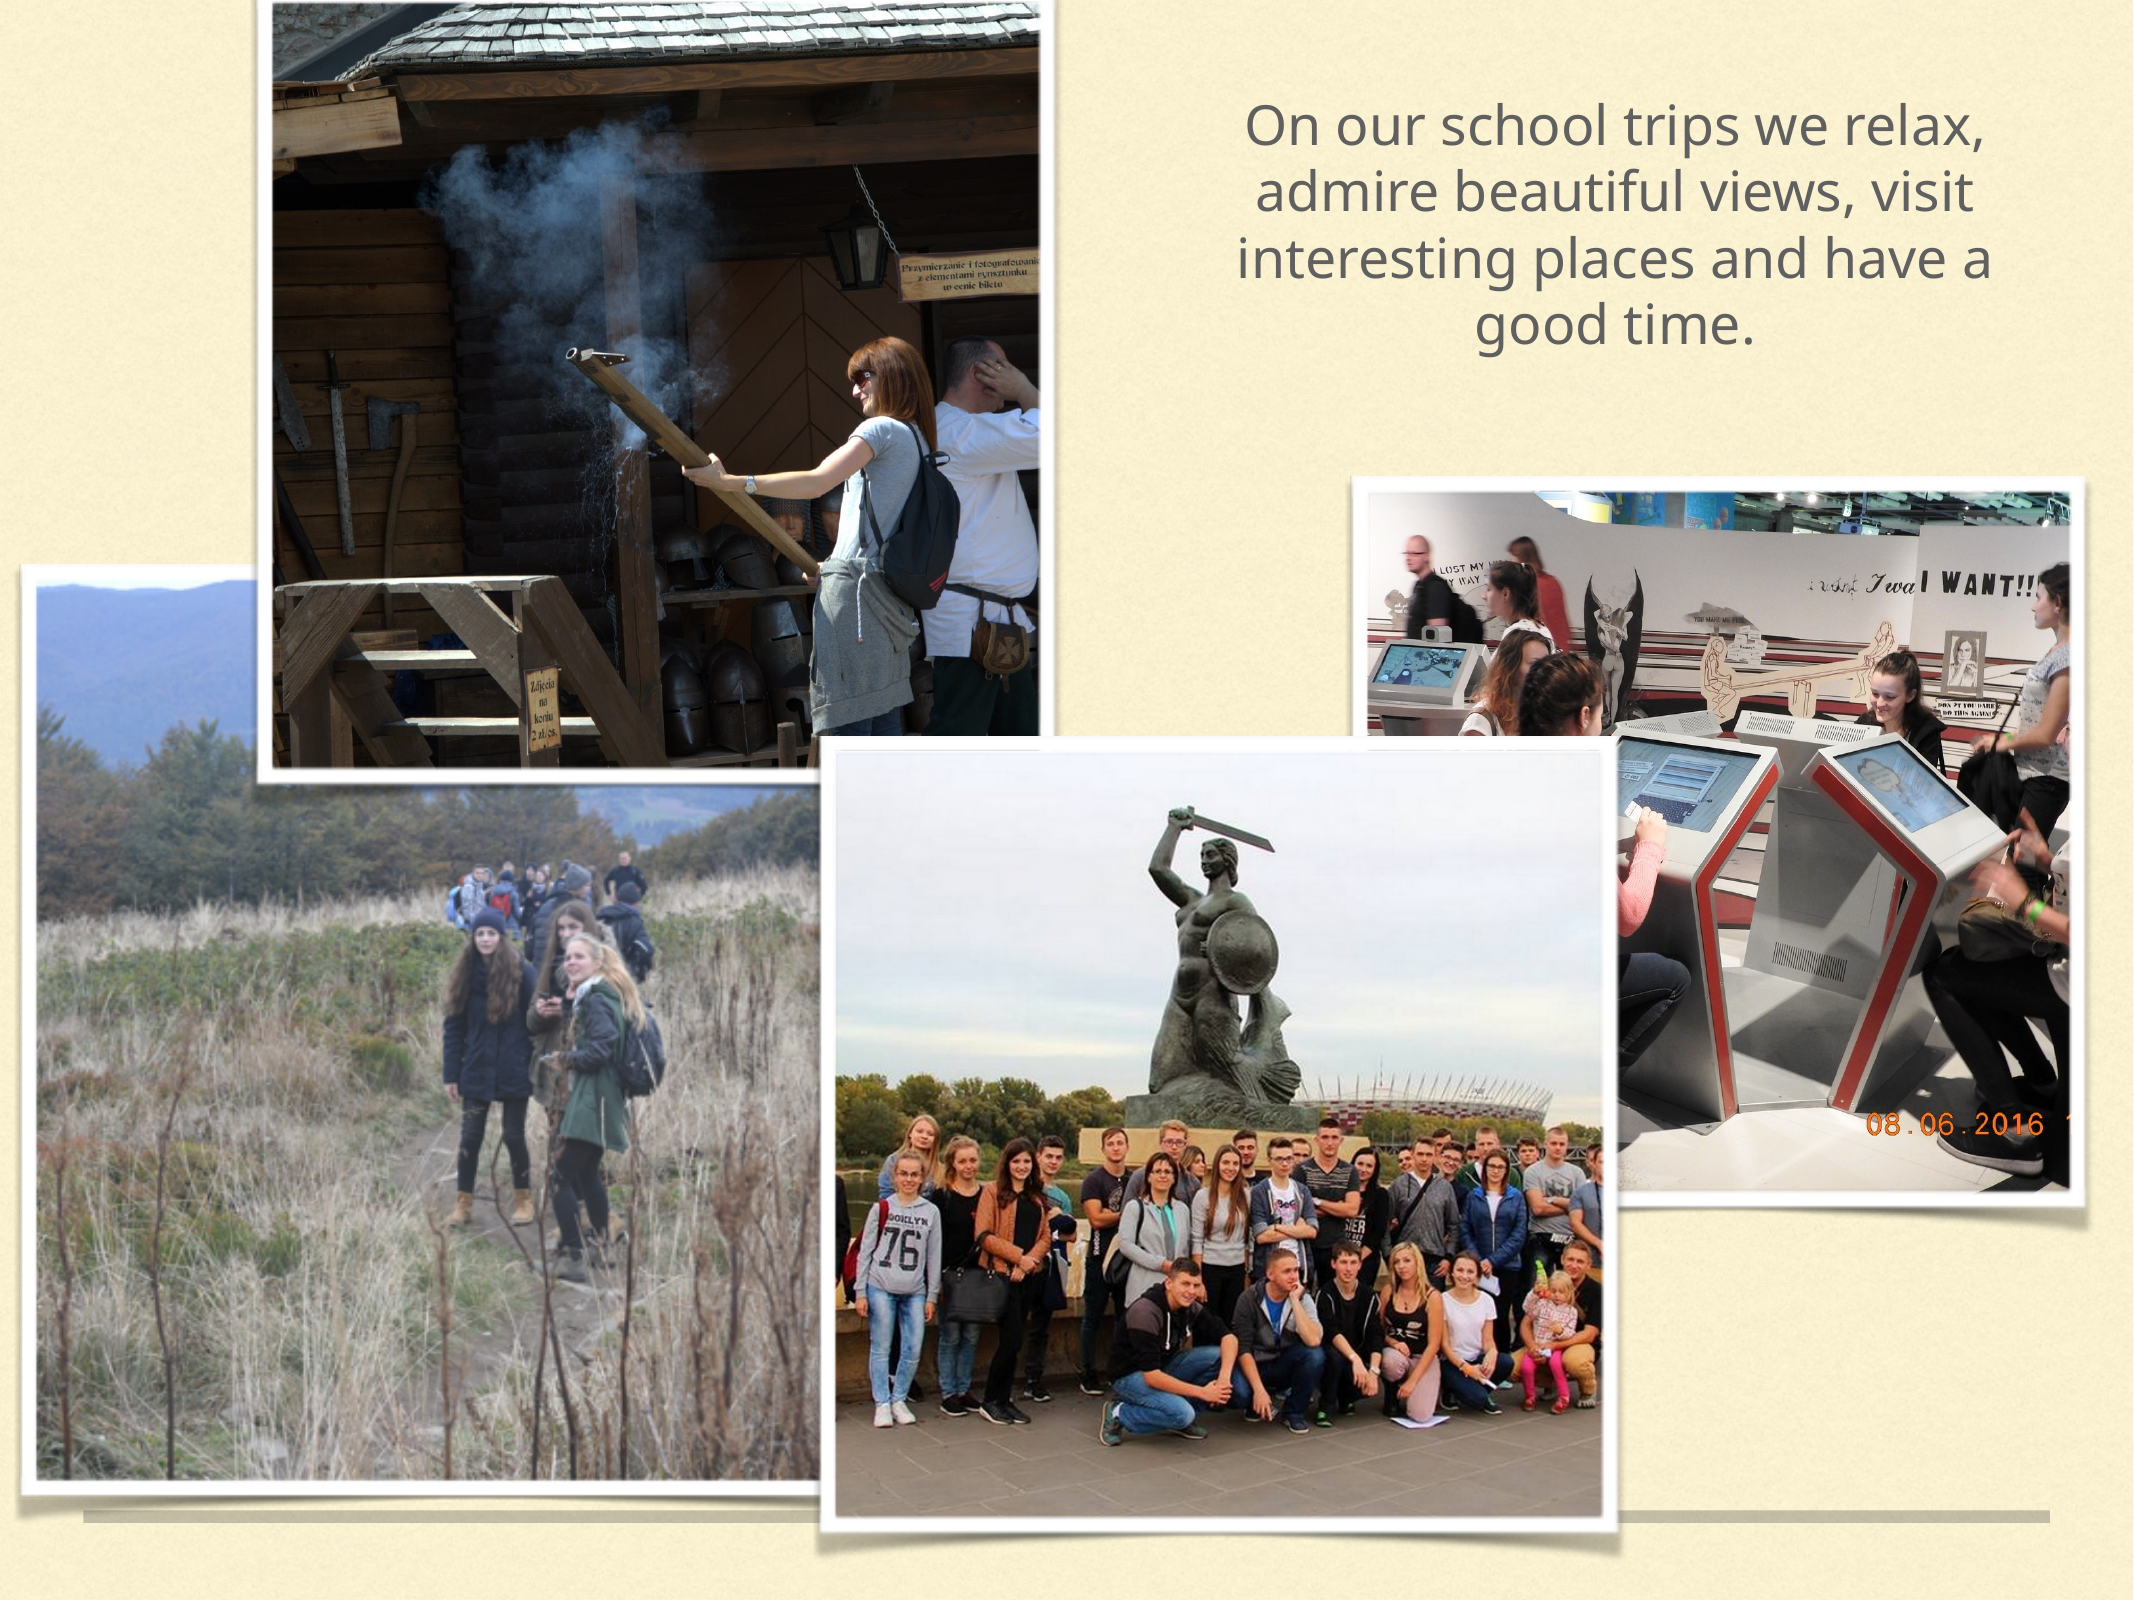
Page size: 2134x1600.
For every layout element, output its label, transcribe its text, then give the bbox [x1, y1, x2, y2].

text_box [1345, 476, 2095, 1238]
picture [0, 0, 2134, 1600]
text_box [812, 736, 1627, 1563]
list On our school trips we relax, admire beautiful views, visit interesting places and have a good time. [1220, 57, 2011, 389]
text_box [249, 0, 1064, 814]
